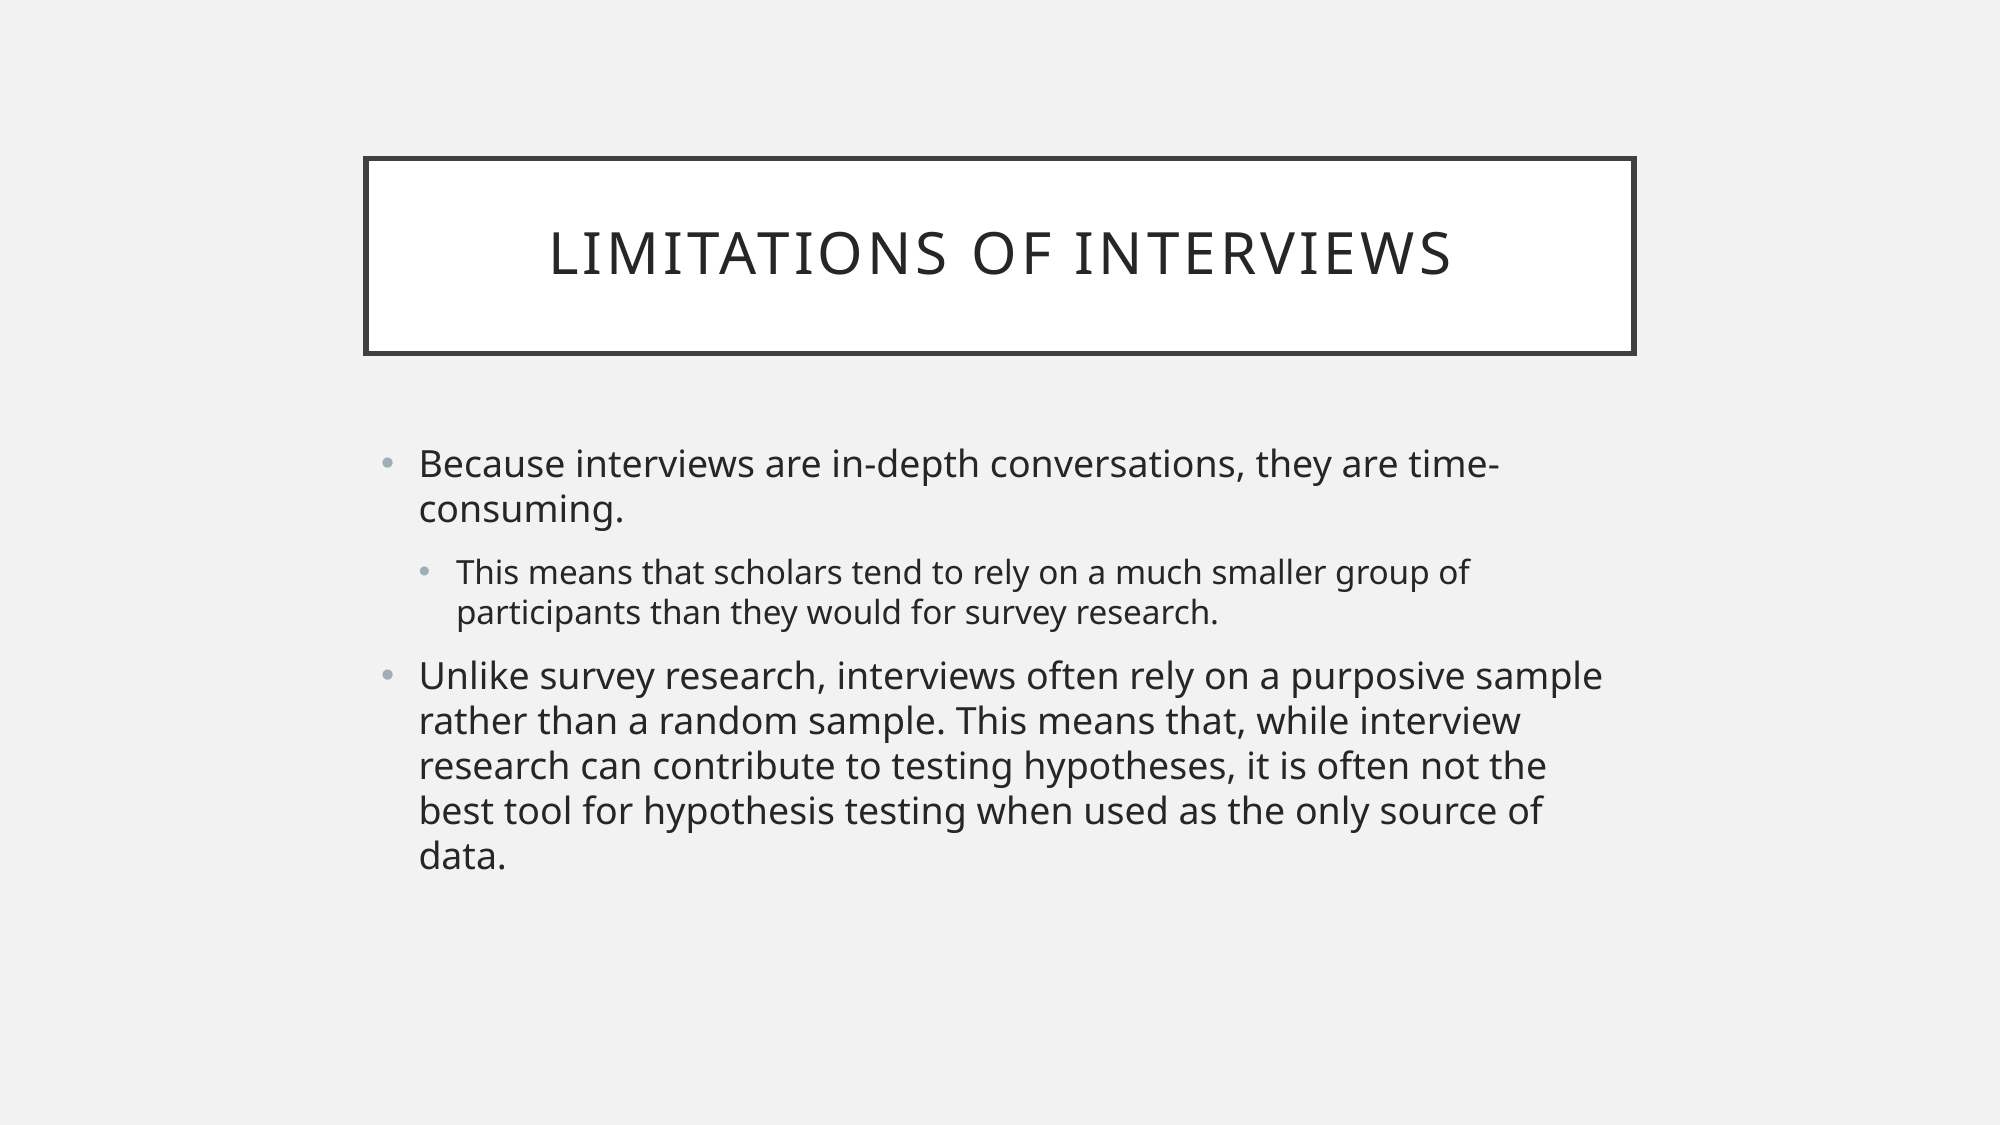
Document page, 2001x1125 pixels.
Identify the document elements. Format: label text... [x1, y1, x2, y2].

list Because interviews are in-depth conversations, they are time-consuming. This means that scholars tend to rely on a much smaller group of participants than they would for survey research. Unlike survey research, interviews often rely on a purposive sample rather than a random sample. This means that, while interview research can contribute to testing hypotheses, it is often not the best tool for hypothesis testing when used as the only source of data. [366, 432, 1634, 942]
title LIMITATIONS OF INTERVIEWS [363, 156, 1637, 356]
